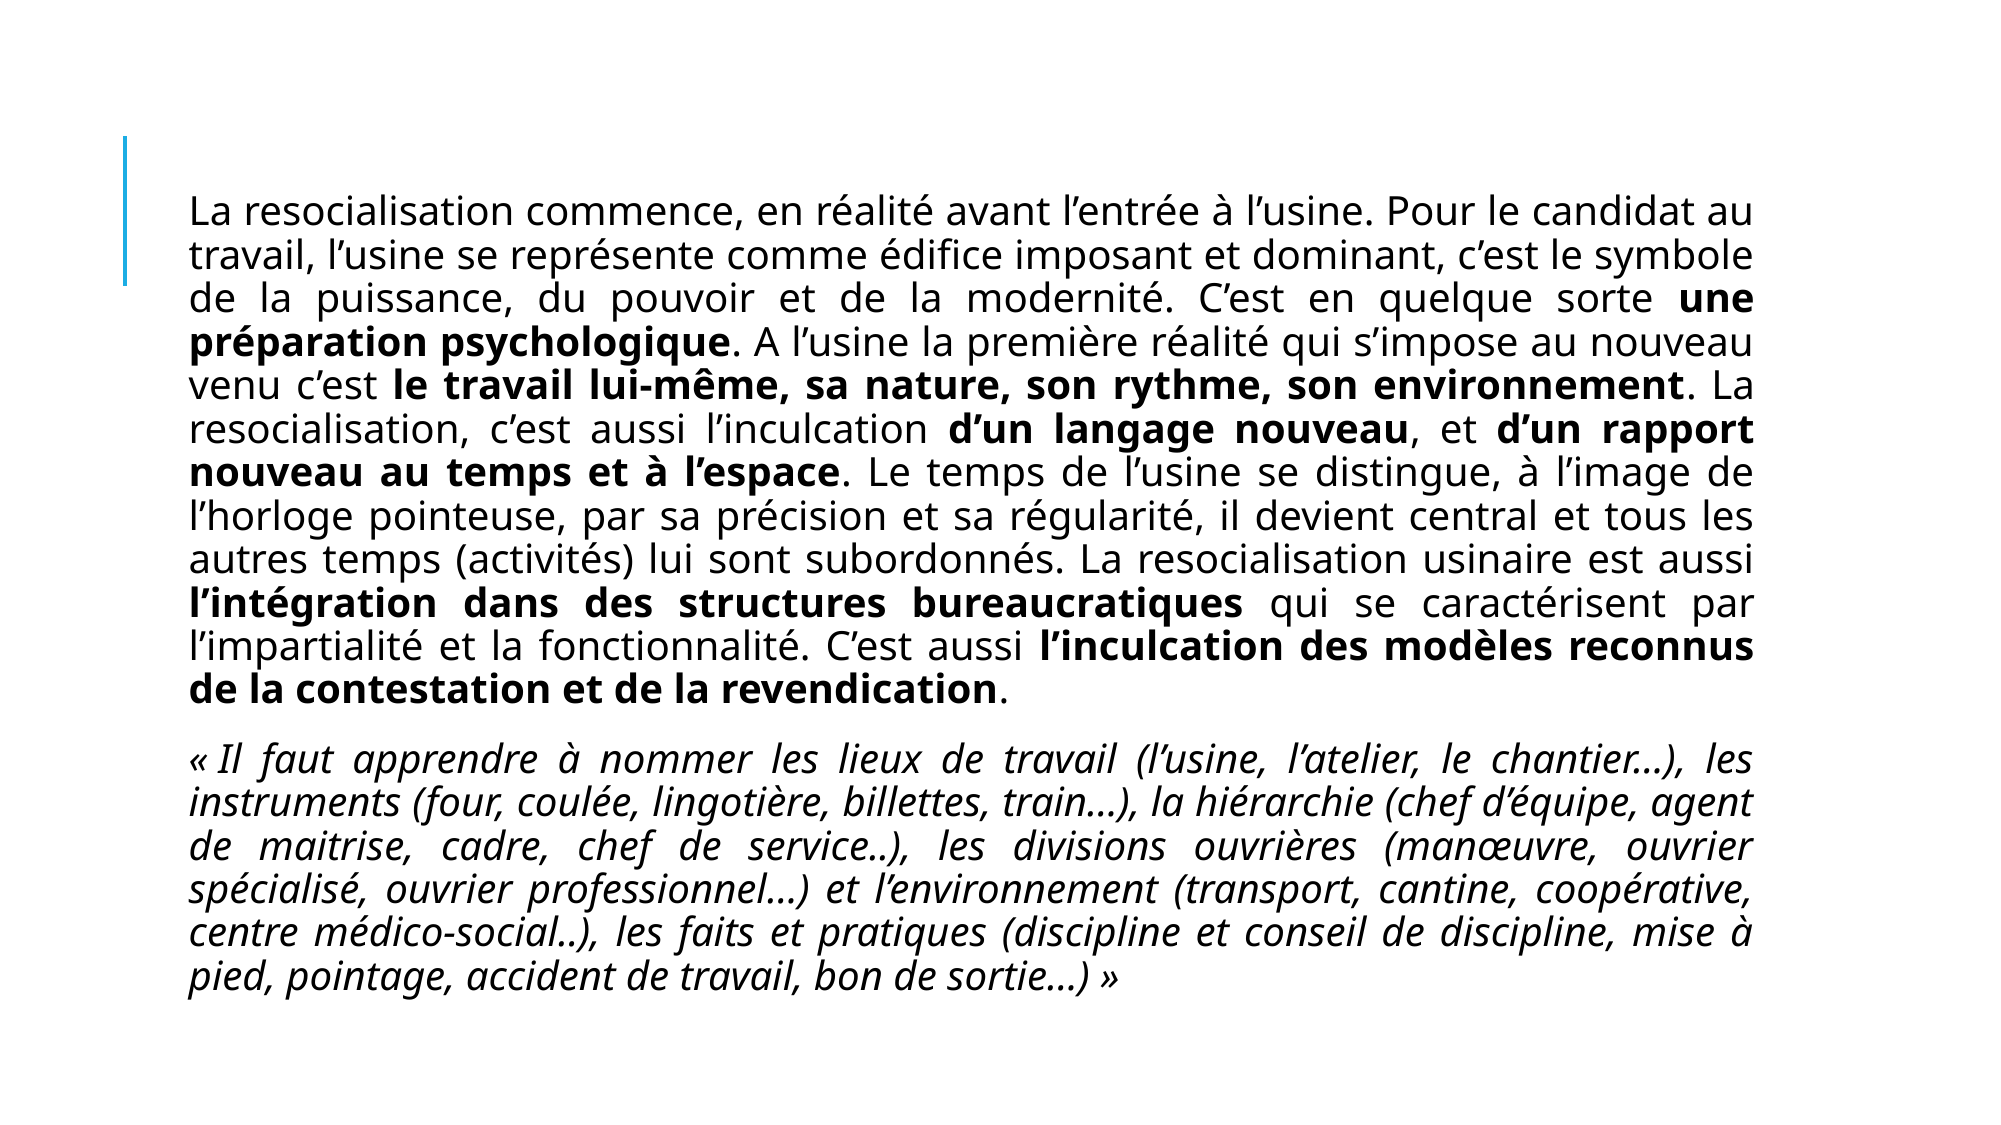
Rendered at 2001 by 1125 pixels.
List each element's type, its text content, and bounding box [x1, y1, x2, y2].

list La resocialisation commence, en réalité avant l’entrée à l’usine. Pour le candidat au travail, l’usine se représente comme édifice imposant et dominant, c’est le symbole de la puissance, du pouvoir et de la modernité. C’est en quelque sorte une préparation psychologique. A l’usine la première réalité qui s’impose au nouveau venu c’est le travail lui-même, sa nature, son rythme, son environnement. La resocialisation, c’est aussi l’inculcation d’un langage nouveau, et d’un rapport nouveau au temps et à l’espace. Le temps de l’usine se distingue, à l’image de l’horloge pointeuse, par sa précision et sa régularité, il devient central et tous les autres temps (activités) lui sont subordonnés. La resocialisation usinaire est aussi l’intégration dans des structures bureaucratiques qui se caractérisent par l’impartialité et la fonctionnalité. C’est aussi l’inculcation des modèles reconnus de la contestation et de la revendication. « Il faut apprendre à nommer les lieux de travail (l’usine, l’atelier, le chantier…), les instruments (four, coulée, lingotière, billettes, train…), la hiérarchie (chef d’équipe, agent de maitrise, cadre, chef de service..), les divisions ouvrières (manœuvre, ouvrier spécialisé, ouvrier professionnel…) et l’environnement (transport, cantine, coopérative, centre médico-social..), les faits et pratiques (discipline et conseil de discipline, mise à pied, pointage, accident de travail, bon de sortie…) » [168, 183, 1763, 1035]
